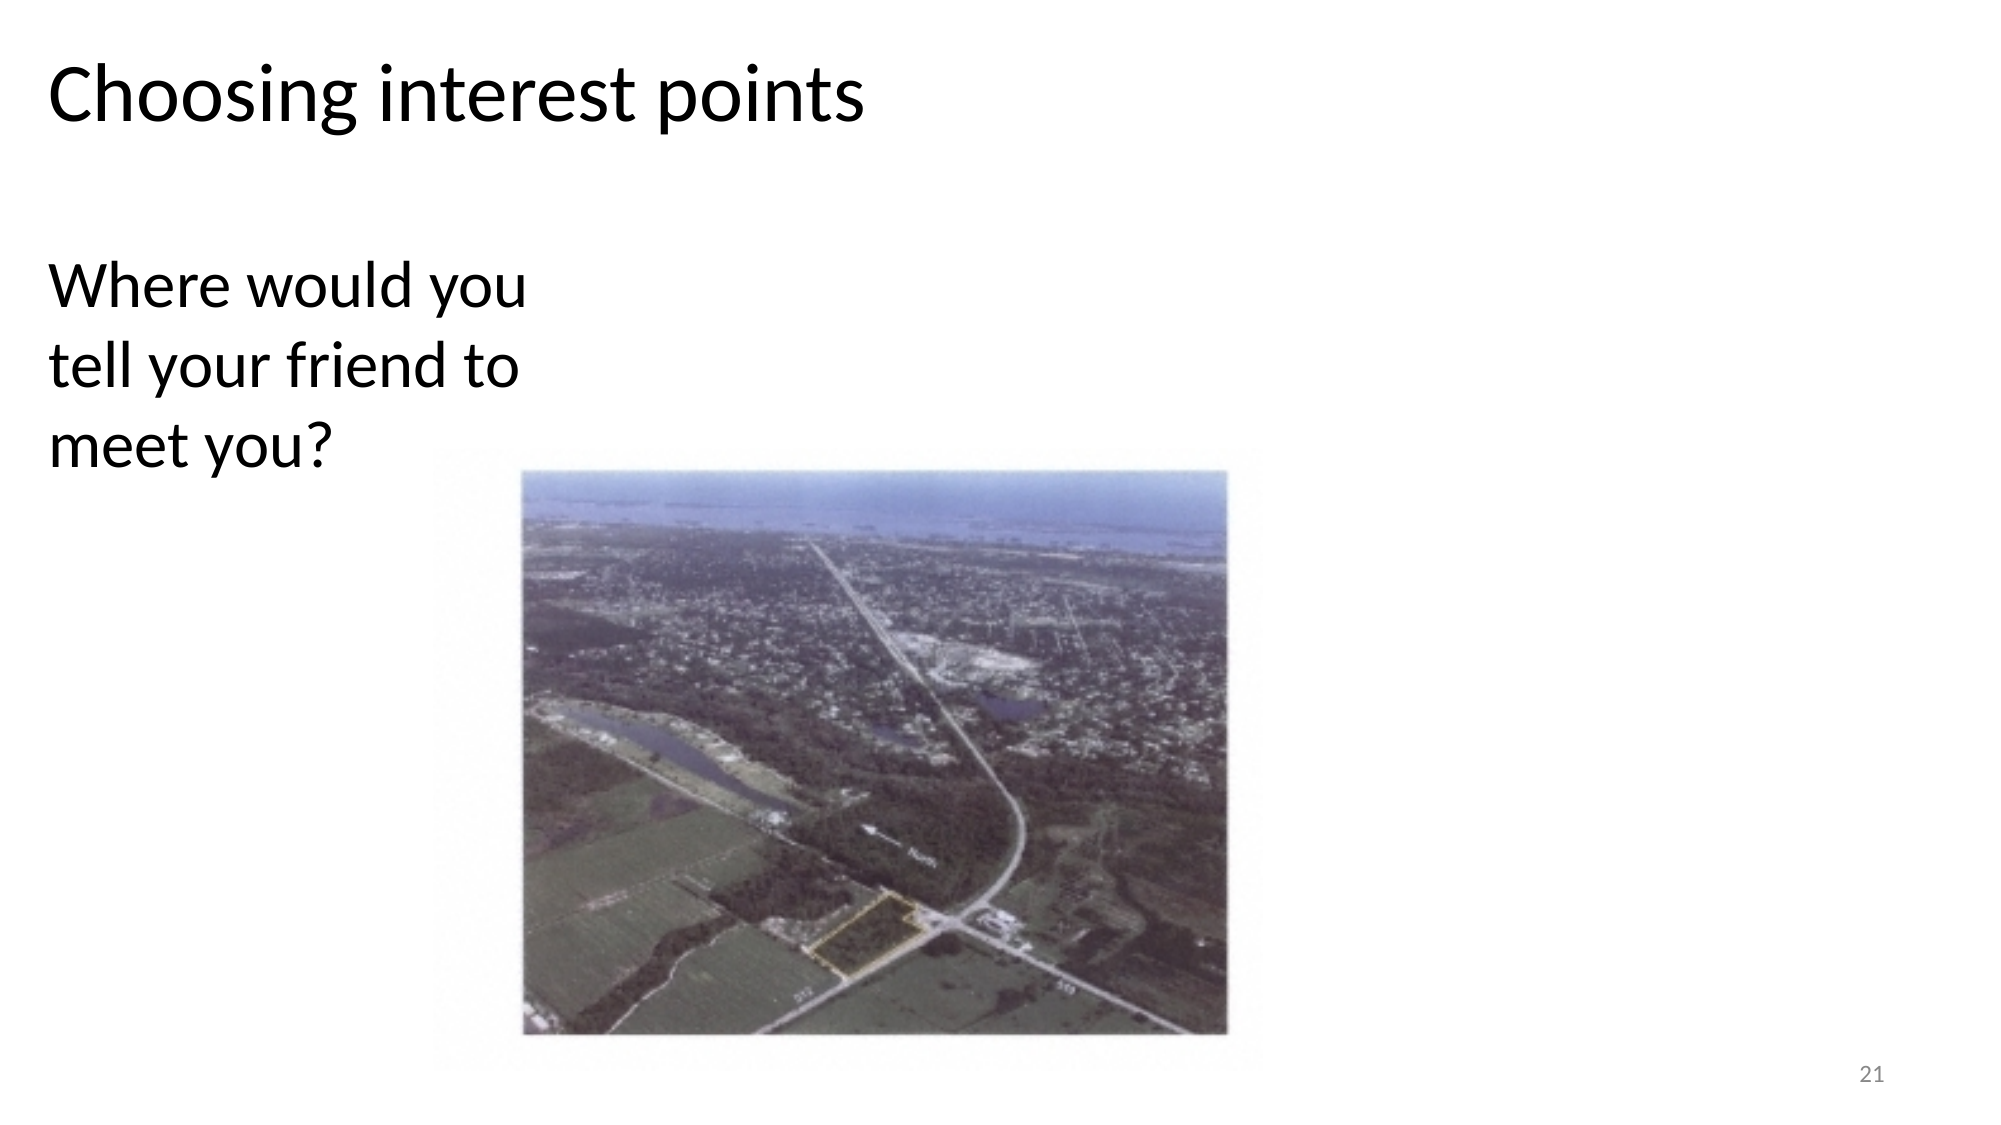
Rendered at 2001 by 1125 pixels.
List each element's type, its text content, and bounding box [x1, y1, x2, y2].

picture [433, 448, 1263, 1071]
slide_number 21 [1433, 1042, 1900, 1103]
list Where would you tell your friend to meet you? [33, 232, 634, 1076]
title Choosing interest points [33, 12, 1384, 163]
